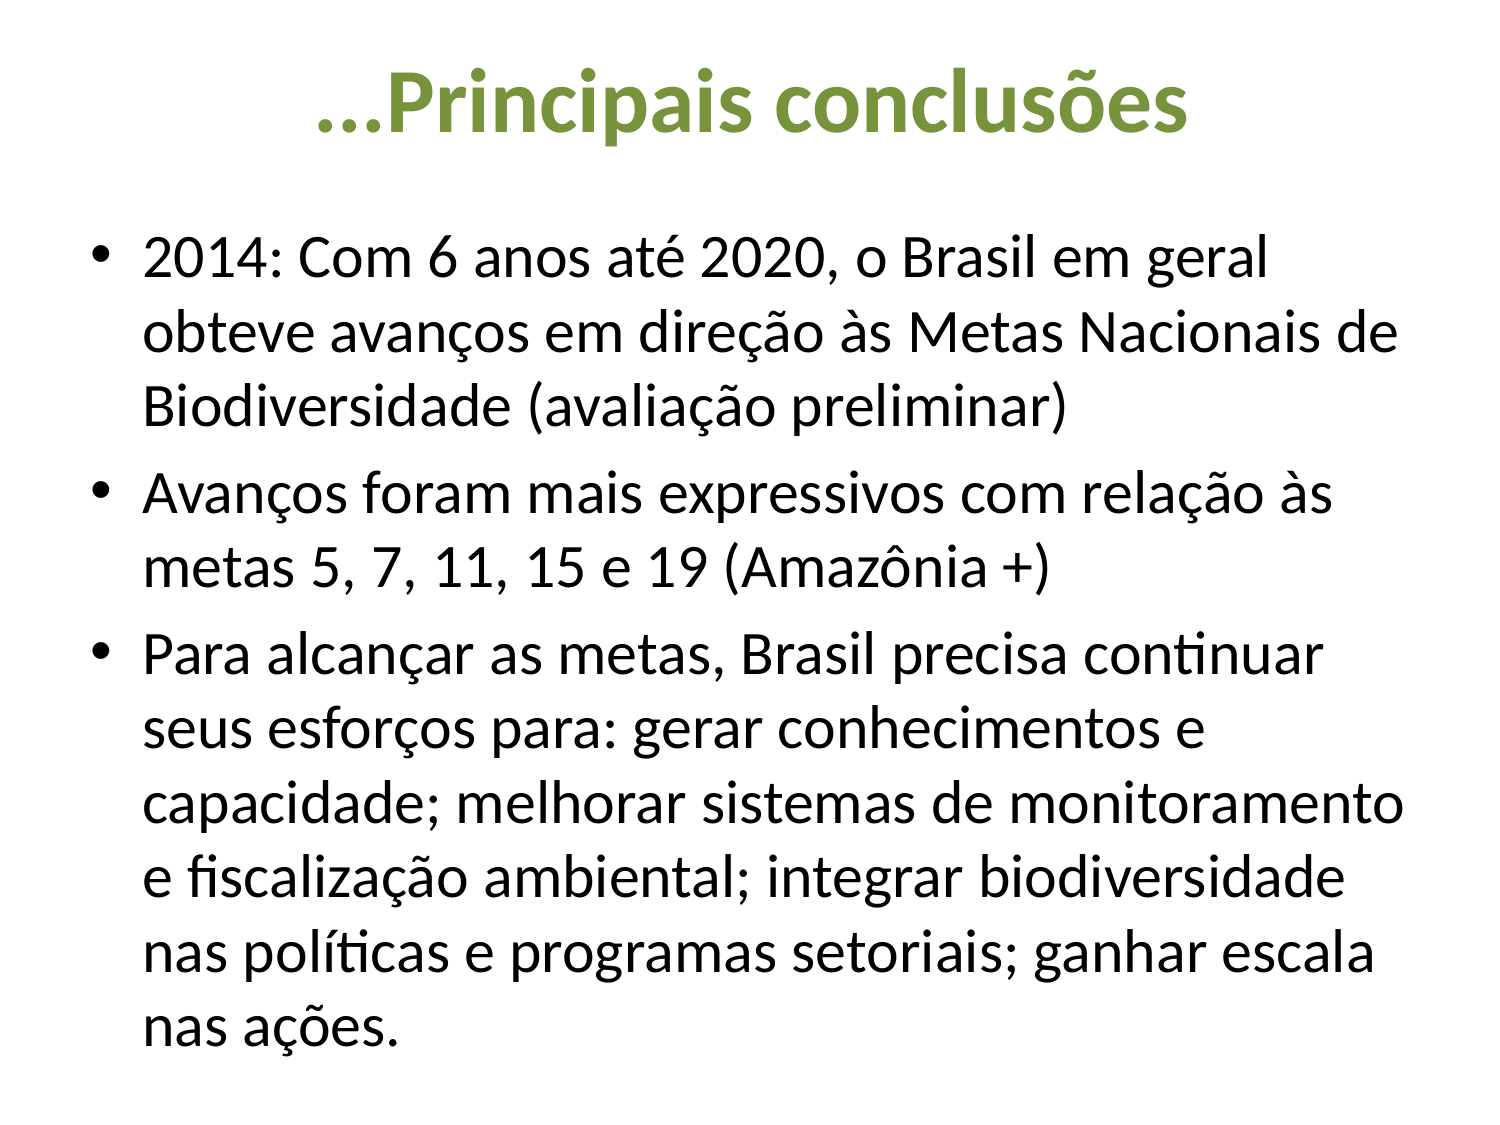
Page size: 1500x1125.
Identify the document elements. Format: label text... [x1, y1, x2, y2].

title ...Principais conclusões [76, 2, 1427, 190]
list 2014: Com 6 anos até 2020, o Brasil em geral obteve avanços em direção às Metas Nacionais de Biodiversidade (avaliação preliminar) Avanços foram mais expressivos com relação às metas 5, 7, 11, 15 e 19 (Amazônia +) Para alcançar as metas, Brasil precisa continuar seus esforços para: gerar conhecimentos e capacidade; melhorar sistemas de monitoramento e fiscalização ambiental; integrar biodiversidade nas políticas e programas setoriais; ganhar escala nas ações. [75, 208, 1459, 1071]
